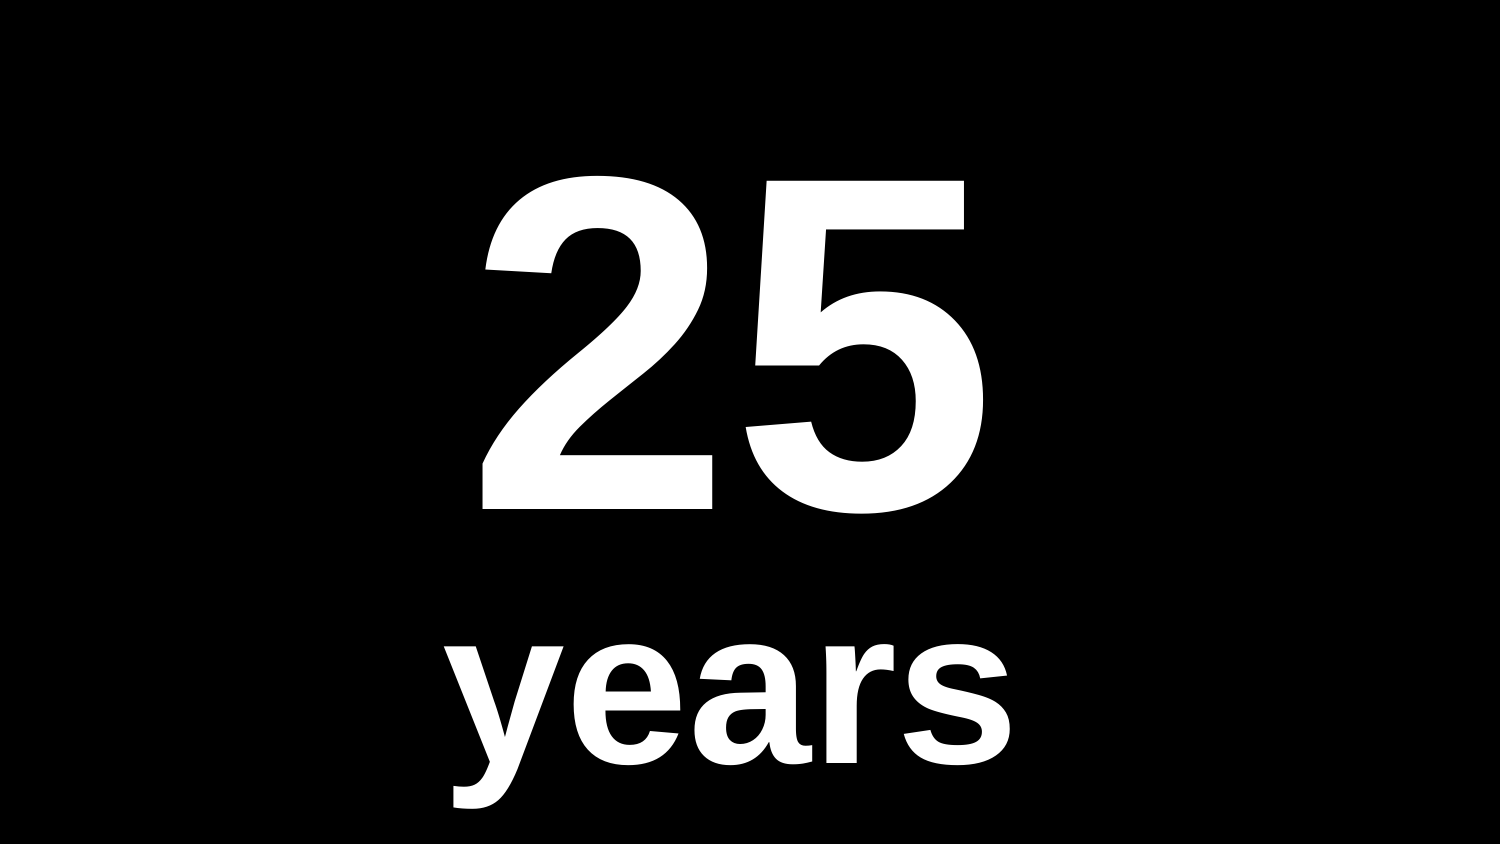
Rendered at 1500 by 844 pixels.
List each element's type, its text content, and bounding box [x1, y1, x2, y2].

text_box 25 years [249, 24, 1213, 811]
